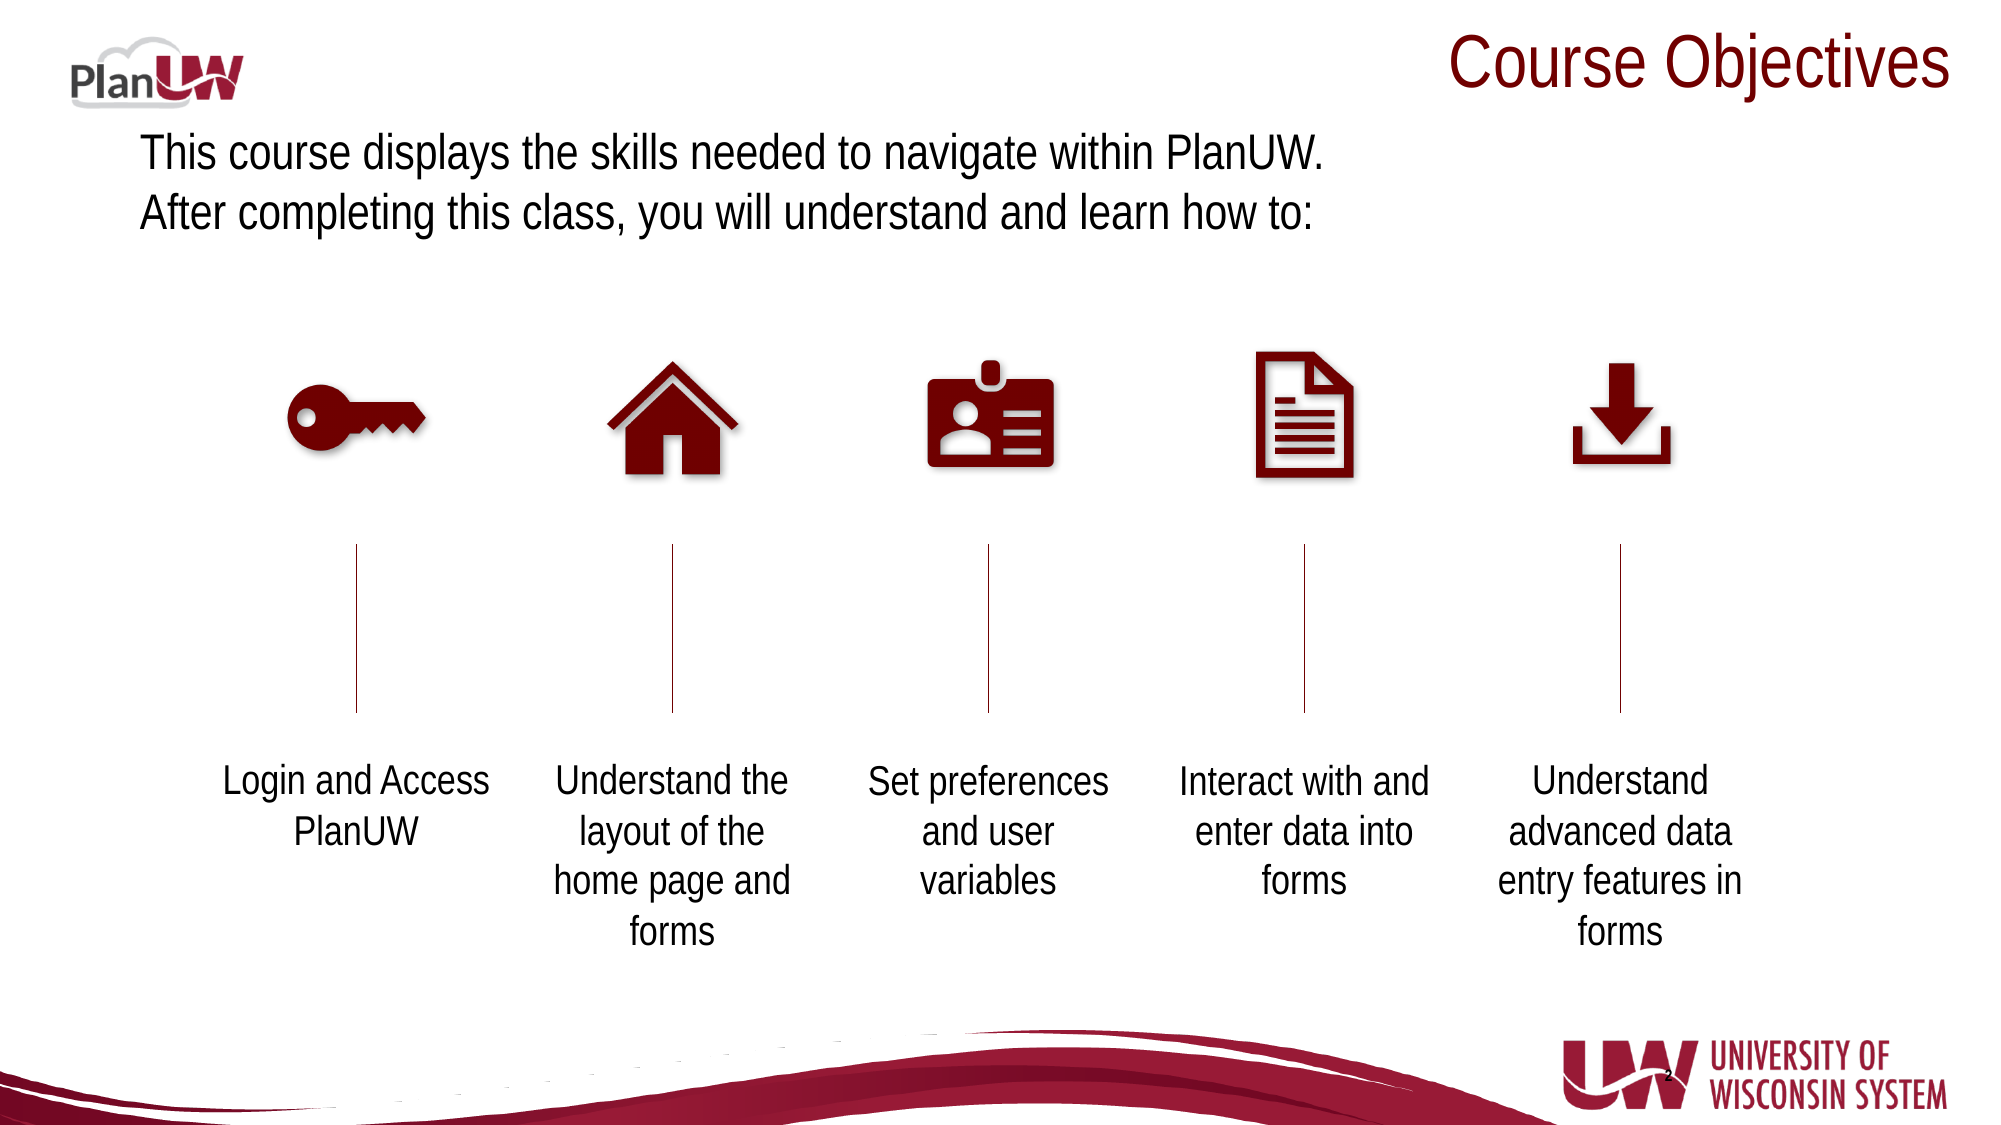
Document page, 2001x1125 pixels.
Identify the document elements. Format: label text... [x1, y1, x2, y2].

text_box Course Objectives [466, 12, 1967, 103]
text_box 2 [1649, 1057, 1710, 1088]
picture [57, 22, 250, 115]
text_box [206, 268, 1794, 964]
picture [0, 988, 1967, 1125]
text_box This course displays the skills needed to navigate within PlanUW. After completing this class, you will understand and learn how to: [124, 112, 1657, 248]
